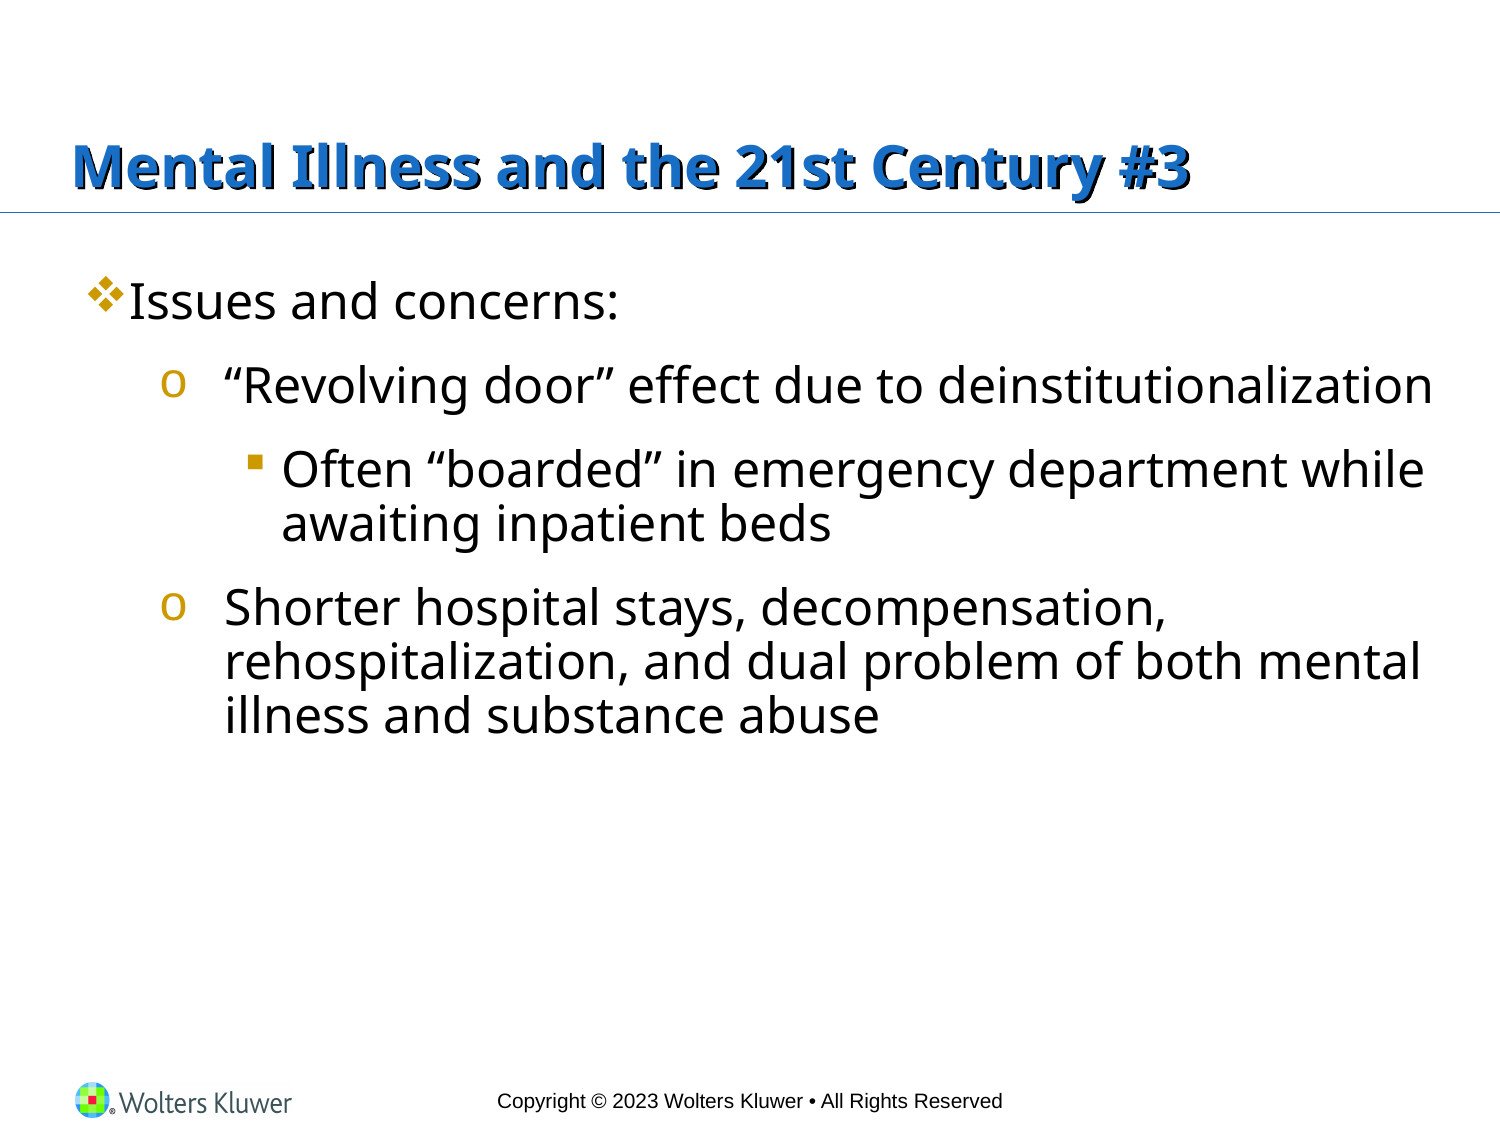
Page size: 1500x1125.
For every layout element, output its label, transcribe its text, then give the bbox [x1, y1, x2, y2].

title Mental Illness and the 21st Century #3 [70, 136, 1469, 200]
picture [75, 1082, 292, 1118]
list Issues and concerns: “Revolving door” effect due to deinstitutionalization Often “boarded” in emergency department while awaiting inpatient beds Shorter hospital stays, decompensation, rehospitalization, and dual problem of both mental illness and substance abuse [68, 269, 1482, 874]
